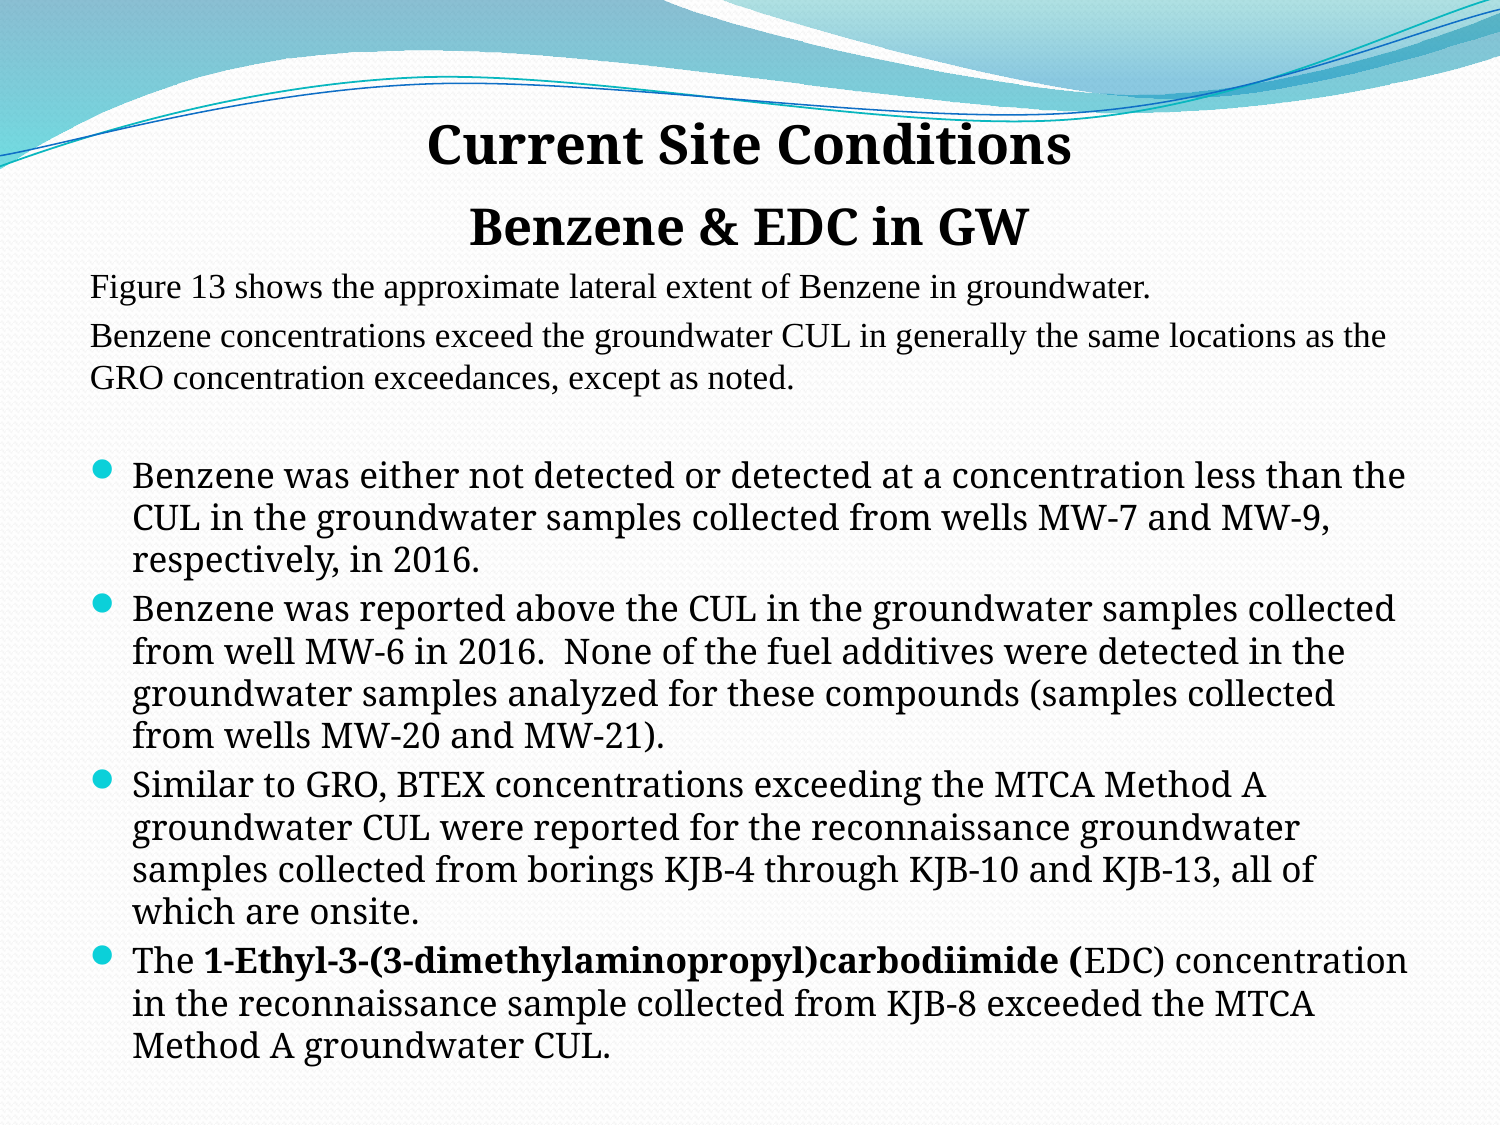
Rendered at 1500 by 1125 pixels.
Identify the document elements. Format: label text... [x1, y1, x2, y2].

title Current Site Conditions [75, 99, 1425, 175]
text_box [62, 900, 1413, 1088]
list Benzene & EDC in GW Figure 13 shows the approximate lateral extent of Benzene in groundwater. Benzene concentrations exceed the groundwater CUL in generally the same locations as the GRO concentration exceedances, except as noted. Benzene was either not detected or detected at a concentration less than the CUL in the groundwater samples collected from wells MW‑7 and MW-9, respectively, in 2016. Benzene was reported above the CUL in the groundwater samples collected from well MW-6 in 2016. None of the fuel additives were detected in the groundwater samples analyzed for these compounds (samples collected from wells MW-20 and MW-21). Similar to GRO, BTEX concentrations exceeding the MTCA Method A groundwater CUL were reported for the reconnaissance groundwater samples collected from borings KJB-4 through KJB-10 and KJB-13, all of which are onsite. The 1-Ethyl-3-(3-dimethylaminopropyl)carbodiimide (EDC) concentration in the reconnaissance sample collected from KJB-8 exceeded the MTCA Method A groundwater CUL. [75, 187, 1425, 1075]
